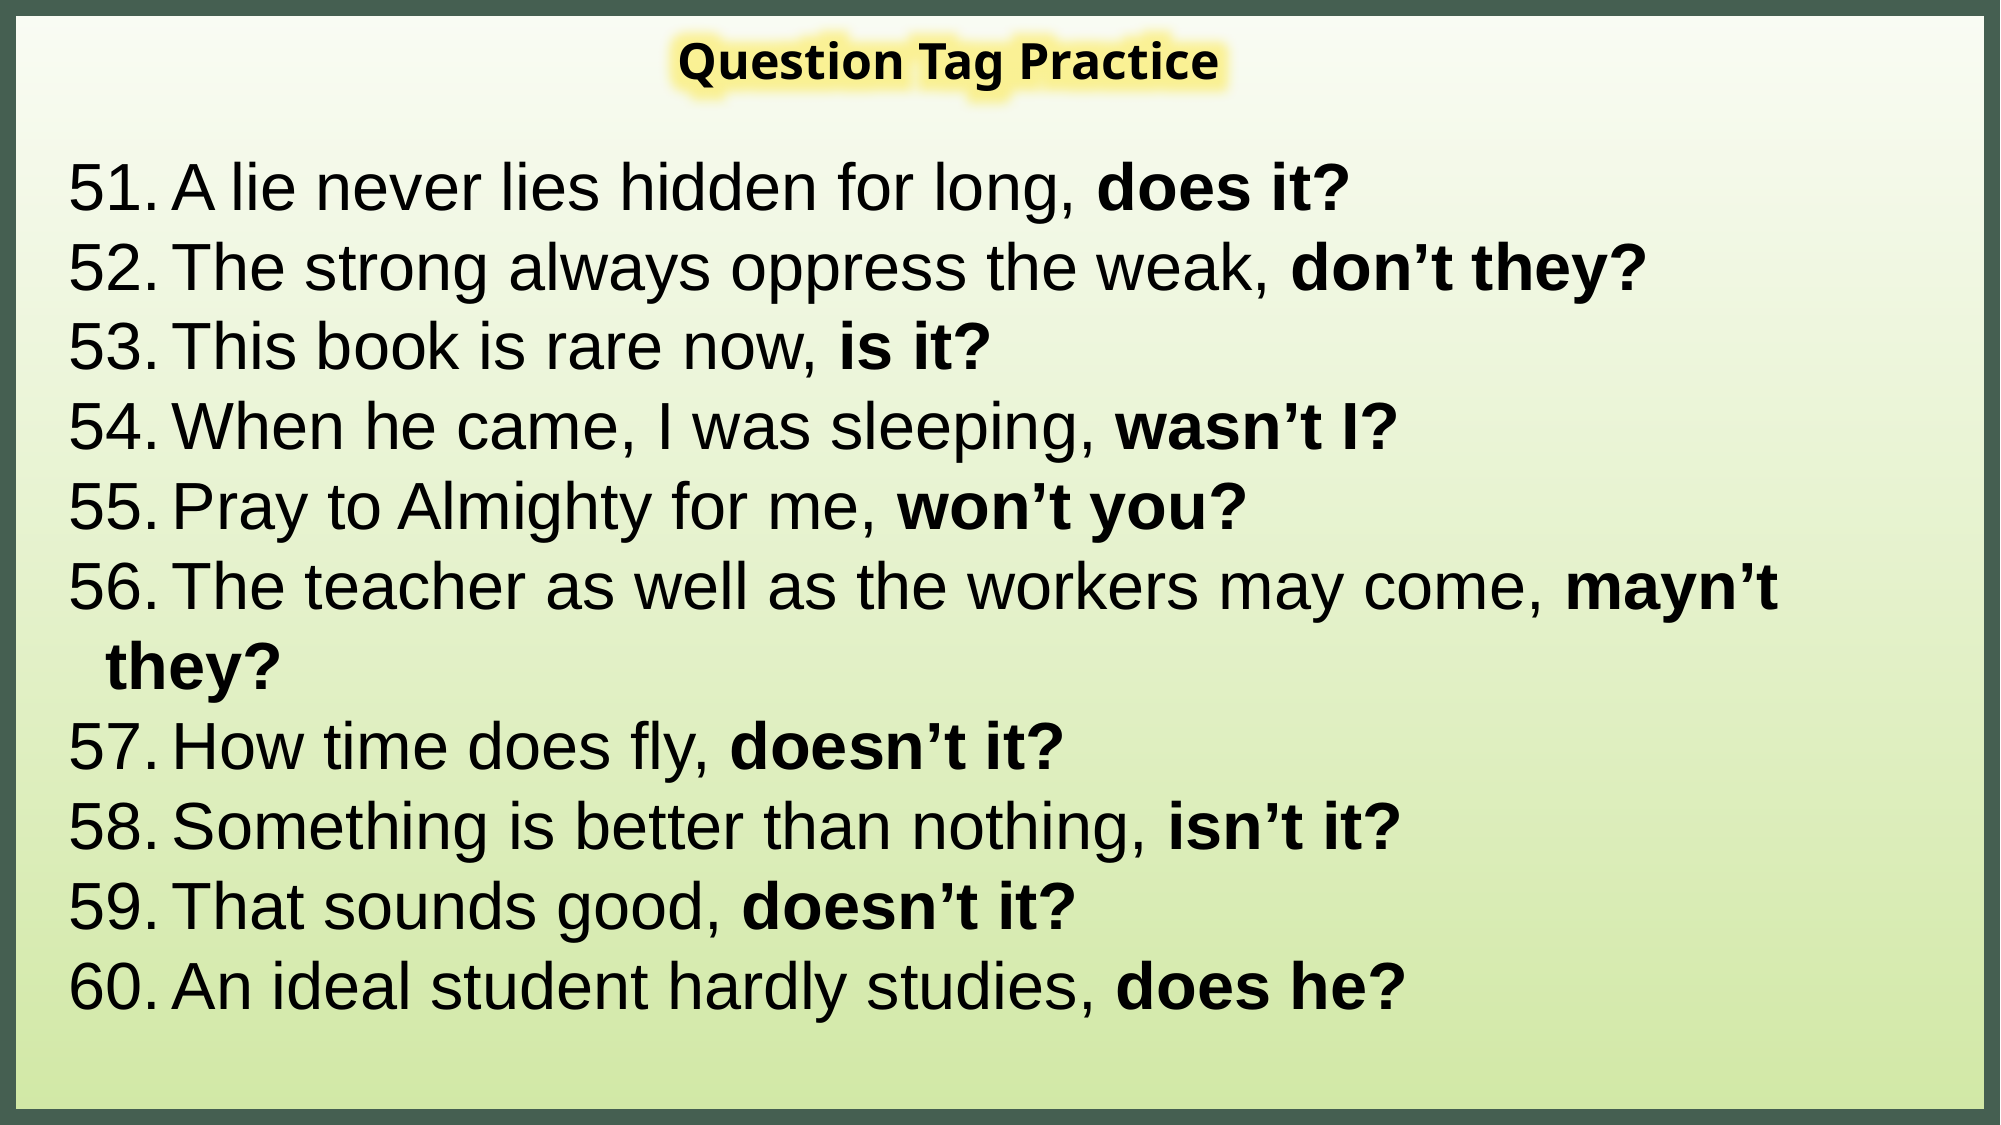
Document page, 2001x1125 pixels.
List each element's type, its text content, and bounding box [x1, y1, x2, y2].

text_box [0, 0, 2000, 1125]
text_box 51. A lie never lies hidden for long, does it? 52. The strong always oppress the weak, don’t they? 53. This book is rare now, is it? 54. When he came, I was sleeping, wasn’t I? 55. Pray to Almighty for me, won’t you? 56. The teacher as well as the workers may come, mayn’t they? 57. How time does fly, doesn’t it? 58. Something is better than nothing, isn’t it? 59. That sounds good, doesn’t it? 60. An ideal student hardly studies, does he? [53, 135, 1947, 1031]
